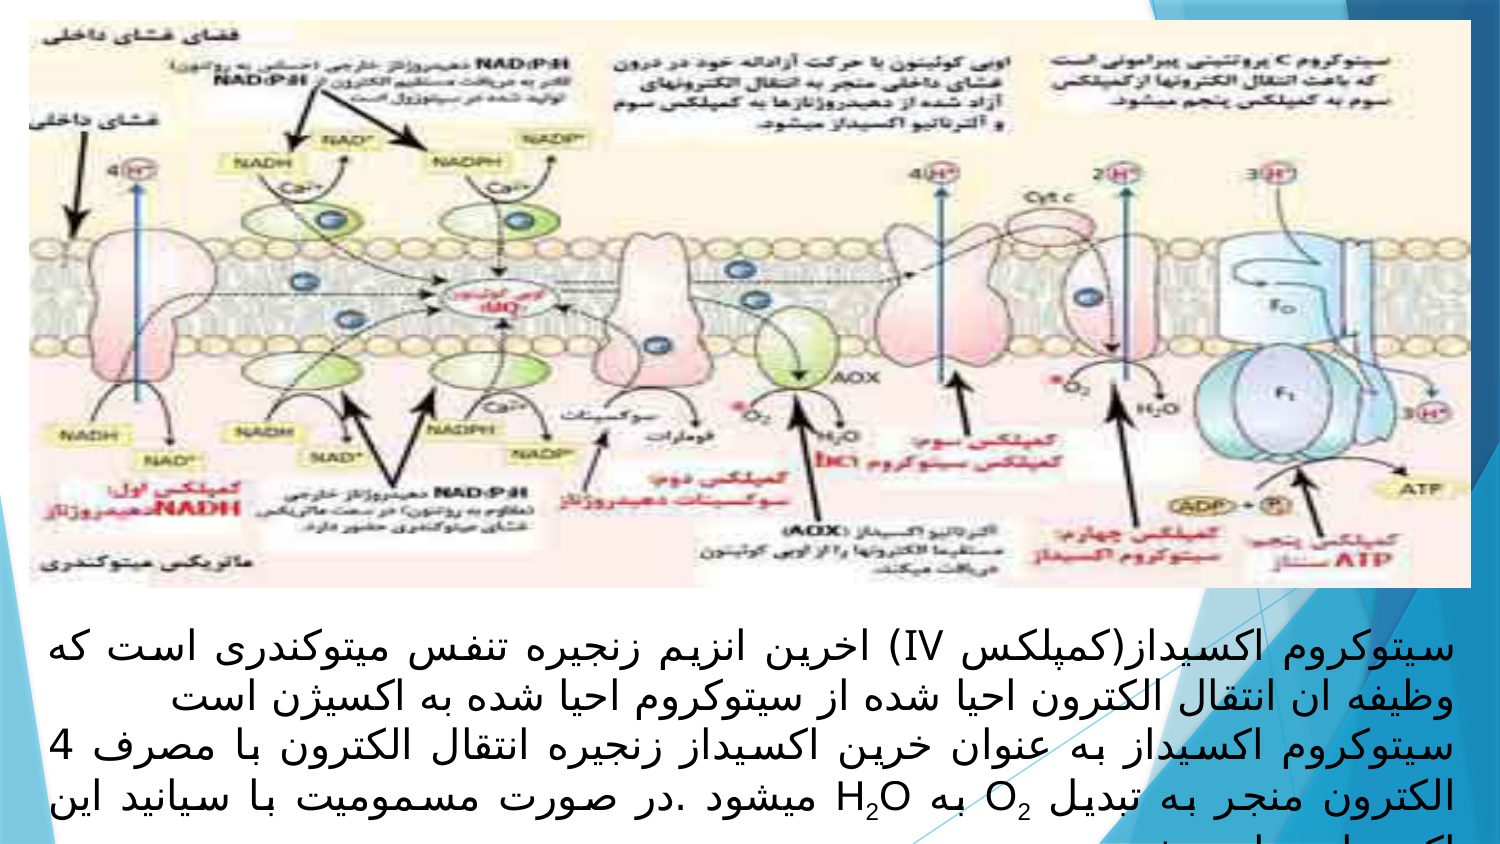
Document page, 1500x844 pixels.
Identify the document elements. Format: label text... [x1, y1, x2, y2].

picture [28, 19, 1472, 588]
text_box سیتوکروم ‌‌اکسیداز(کمپلکس IV) اخرین انزیم زنجیره تنفس میتوکندری است که وظیفه ان انتقال الکترون احیا شده از سیتوکروم احیا شده به اکسیژن است سیتوکروم اکسیداز به عنوان خرین اکسیداز زنجیره انتقال الکترون با مصرف 4 الکترون منجر به تبدیل O2 به H2O میشود .در صورت مسمومیت با سیانید این اکسیداز مهار میشود [29, 610, 1471, 844]
